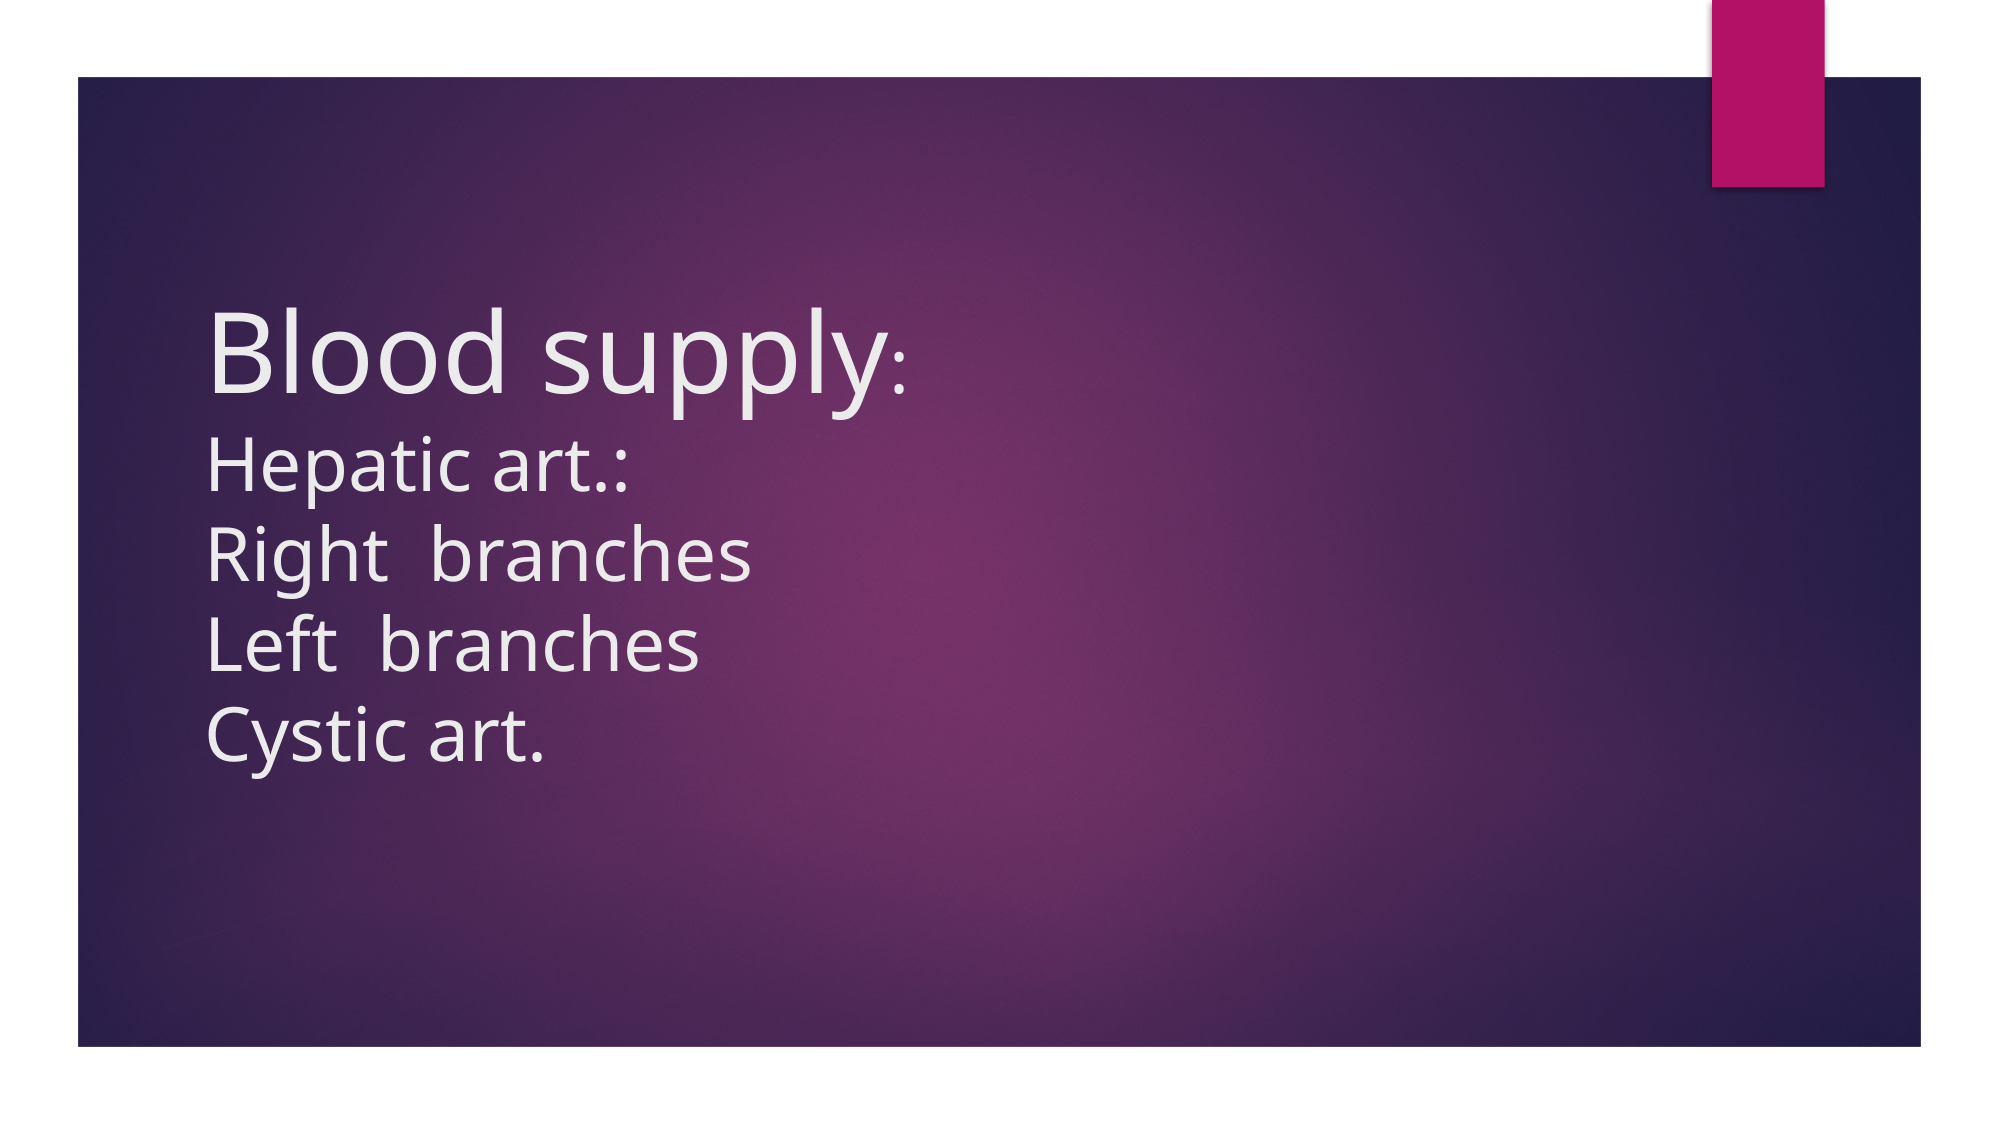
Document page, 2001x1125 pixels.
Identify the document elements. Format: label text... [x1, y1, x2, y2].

title Blood supply: Hepatic art.: Right branches Left branches Cystic art. [189, 344, 1638, 784]
